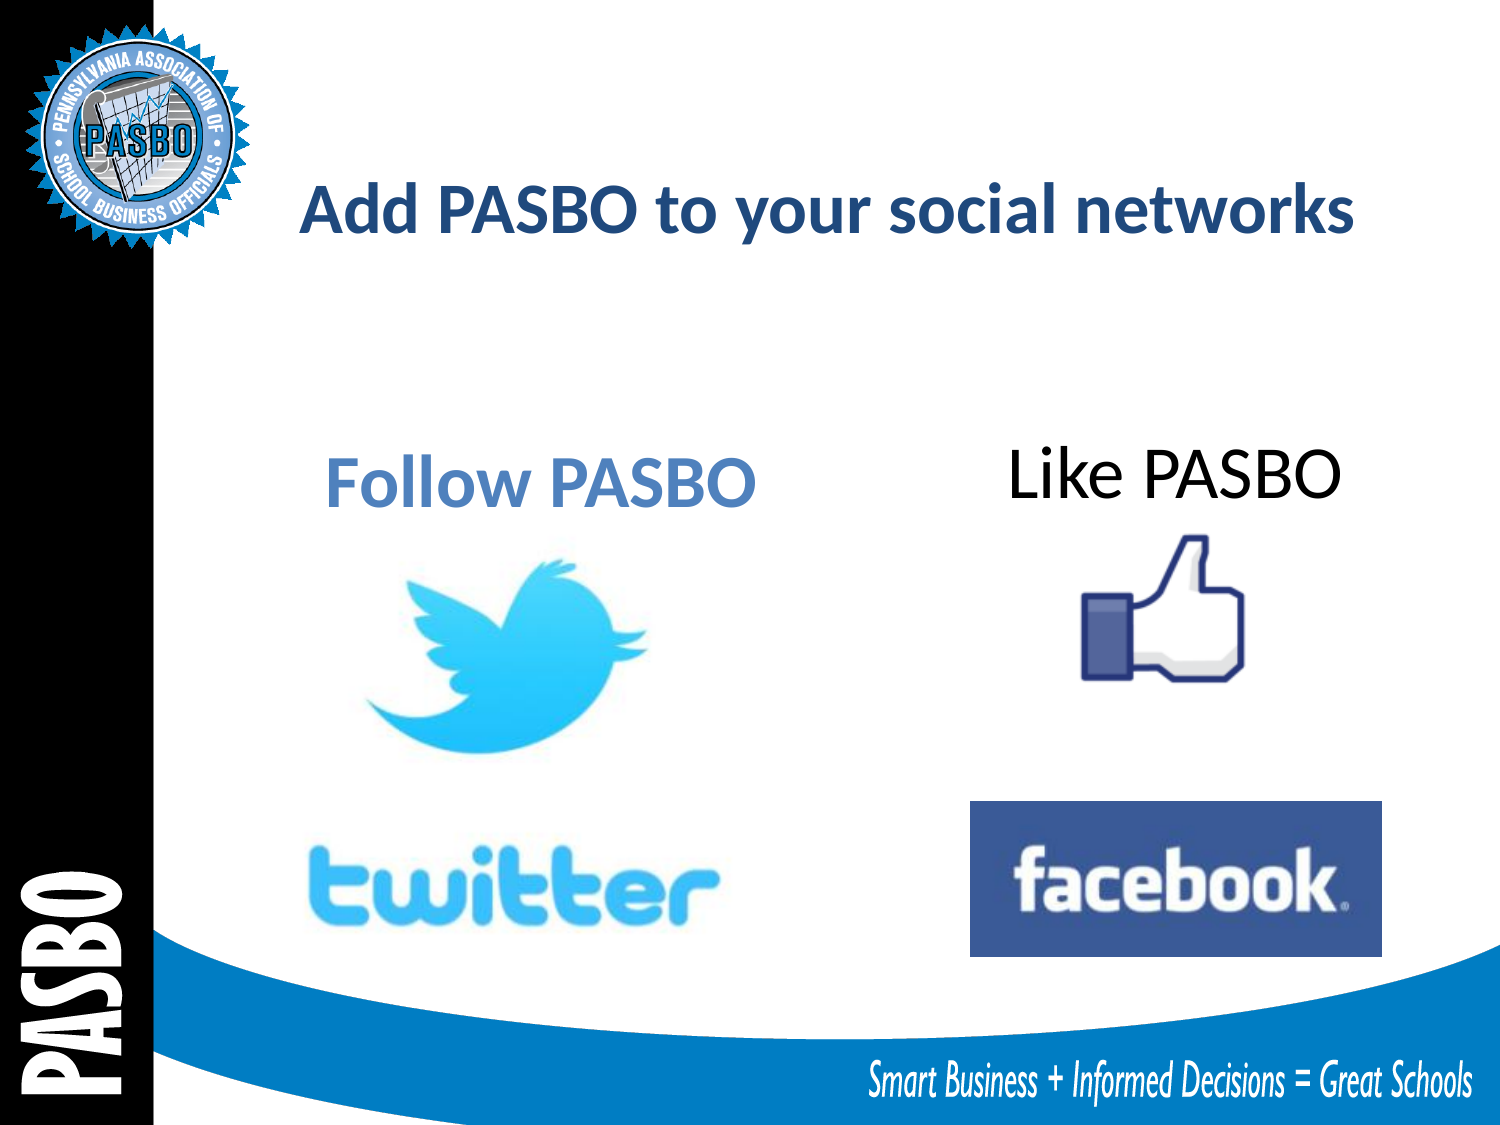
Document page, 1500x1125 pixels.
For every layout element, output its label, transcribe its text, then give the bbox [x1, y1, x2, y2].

text_box Like PASBO [891, 375, 1460, 563]
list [230, 632, 790, 949]
picture [0, 0, 1500, 1125]
text_box Add PASBO to your social networks [275, 127, 1382, 283]
title Follow PASBO [162, 399, 774, 555]
